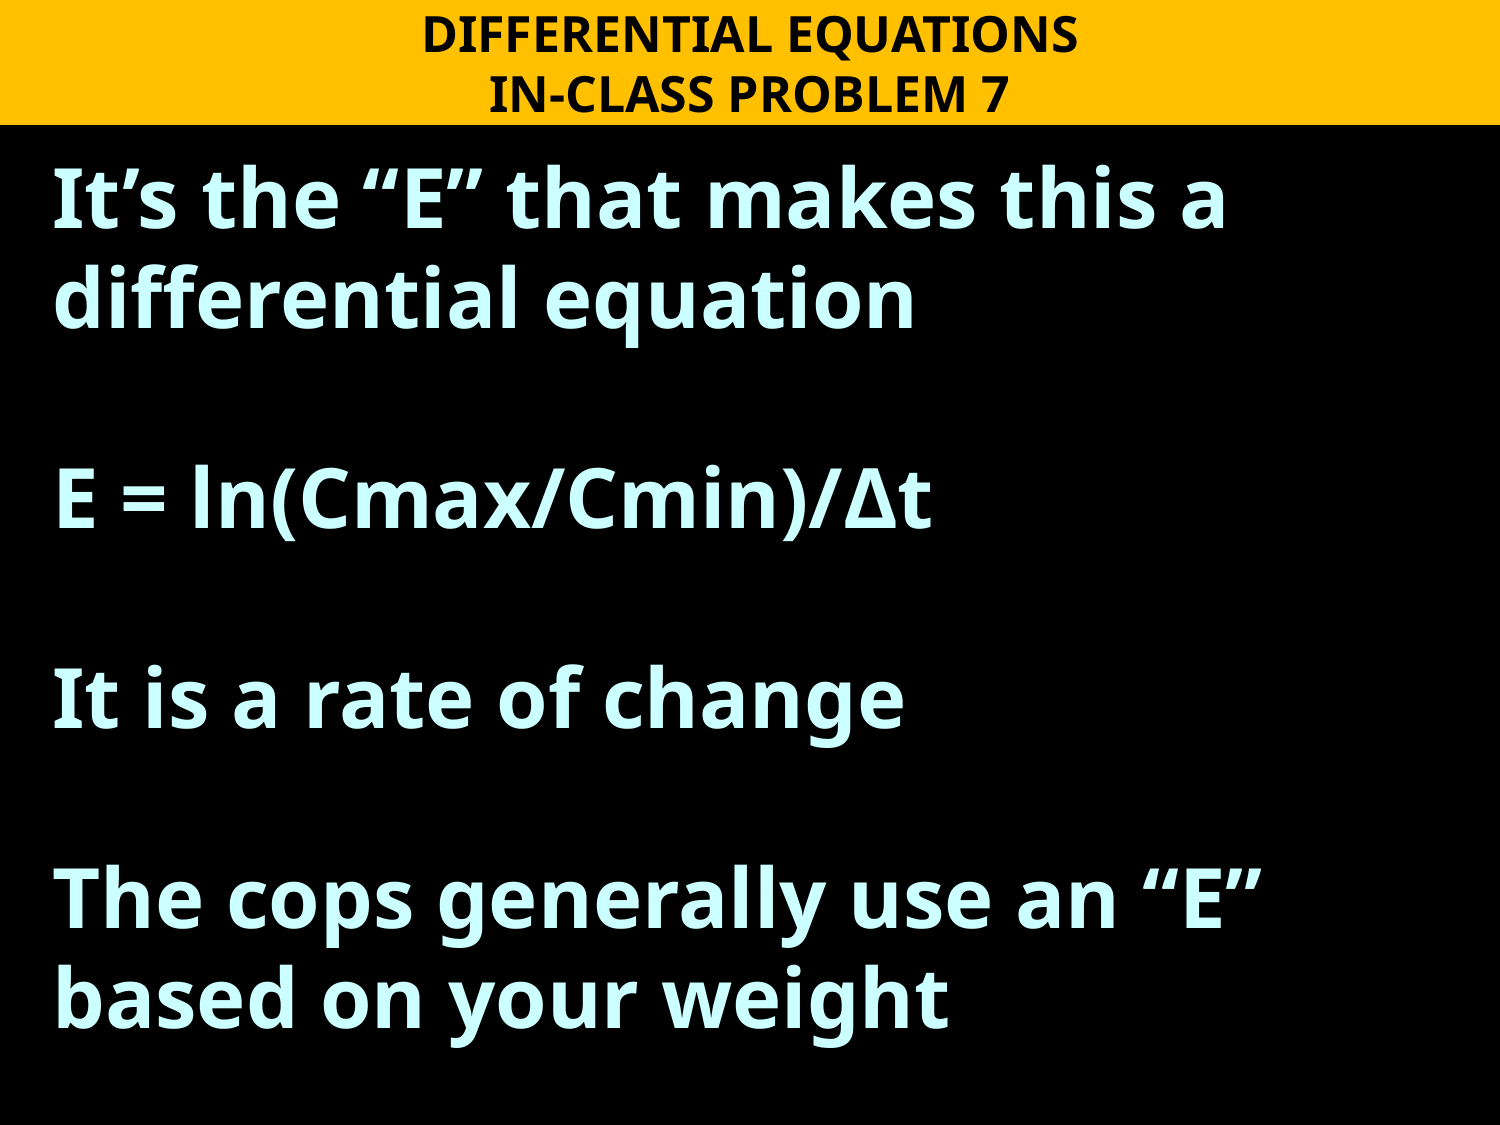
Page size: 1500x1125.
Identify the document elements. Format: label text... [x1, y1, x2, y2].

text_box DIFFERENTIAL EQUATIONS IN-CLASS PROBLEM 7 [0, 0, 1500, 125]
list It’s the “E” that makes this a differential equation E = ln(Cmax/Cmin)/Δt It is a rate of change The cops generally use an “E” based on your weight [37, 137, 1500, 1063]
